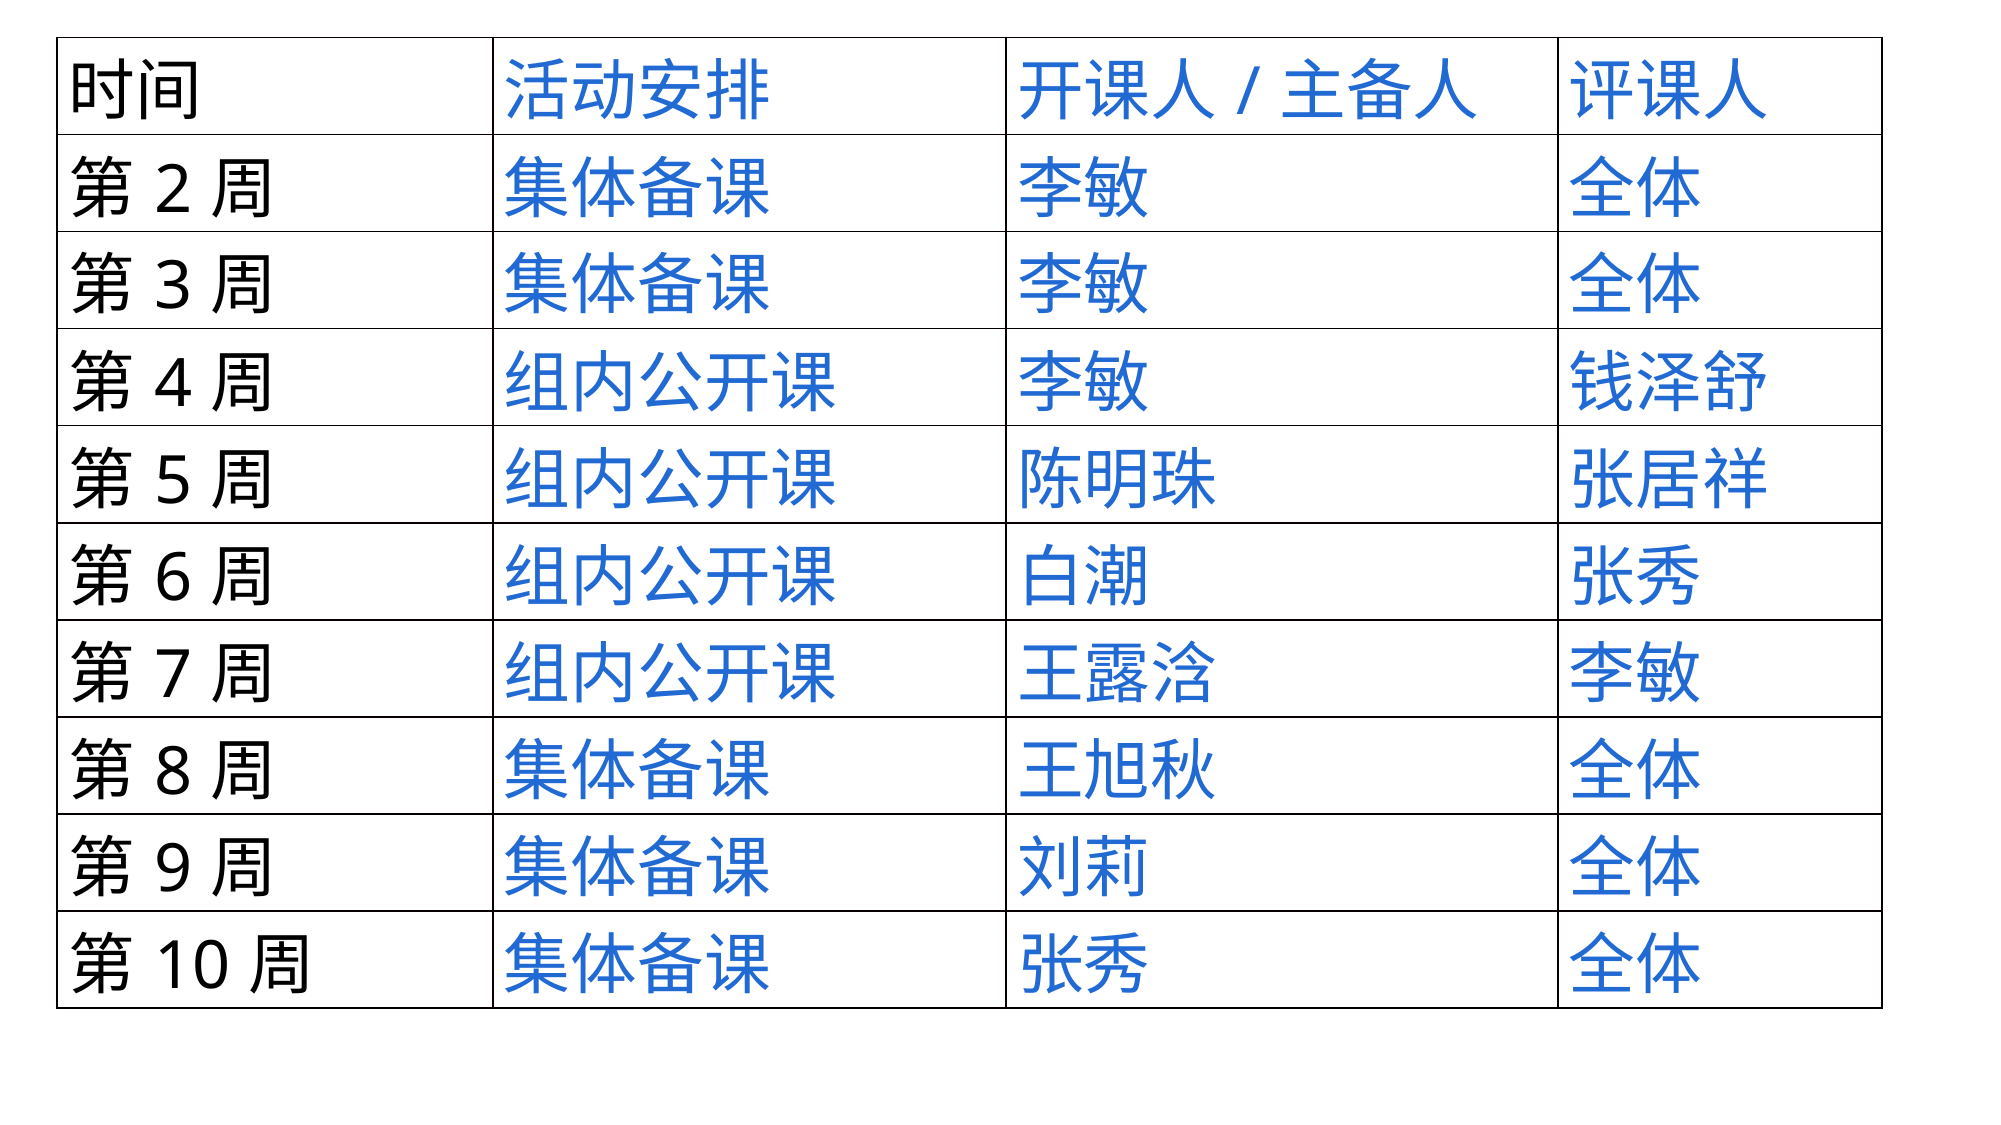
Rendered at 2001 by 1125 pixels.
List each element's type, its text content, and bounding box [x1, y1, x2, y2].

table_cell 组内公开课 [494, 329, 1005, 425]
table_cell 李敏 [1007, 135, 1557, 231]
table_header 时间 [58, 38, 492, 134]
table_cell 集体备课 [494, 718, 1005, 813]
table_cell 组内公开课 [494, 426, 1005, 522]
table_cell 第4周 [58, 329, 492, 425]
table_header 开课人/主备人 [1007, 38, 1557, 134]
table_cell 张秀 [1559, 524, 1881, 619]
table_cell 第3周 [58, 232, 492, 328]
table_cell 全体 [1559, 718, 1881, 813]
table_cell 张秀 [1007, 912, 1557, 1007]
table_cell 李敏 [1007, 232, 1557, 328]
table_cell 第10周 [58, 912, 492, 1007]
table_header 评课人 [1559, 38, 1881, 134]
table_cell 王旭秋 [1007, 718, 1557, 813]
table_cell 集体备课 [494, 912, 1005, 1007]
table_cell 王露浛 [1007, 621, 1557, 716]
table_cell 组内公开课 [494, 524, 1005, 619]
table_cell 钱泽舒 [1559, 329, 1881, 425]
table_cell 第8周 [58, 718, 492, 813]
table_cell 全体 [1559, 232, 1881, 328]
table_cell 组内公开课 [494, 621, 1005, 716]
table_cell 陈明珠 [1007, 426, 1557, 522]
table_cell 白潮 [1007, 524, 1557, 619]
table_cell 第2周 [58, 135, 492, 231]
table_cell 第6周 [58, 524, 492, 619]
table_header 活动安排 [494, 38, 1005, 134]
table_cell 集体备课 [494, 135, 1005, 231]
table_cell 李敏 [1007, 329, 1557, 425]
table_cell 第9周 [58, 815, 492, 910]
table_cell 第5周 [58, 426, 492, 522]
table_cell 全体 [1559, 912, 1881, 1007]
table_cell 第7周 [58, 621, 492, 716]
table_cell 集体备课 [494, 232, 1005, 328]
table_cell 全体 [1559, 815, 1881, 910]
table_cell 全体 [1559, 135, 1881, 231]
table_cell 刘莉 [1007, 815, 1557, 910]
table_cell 李敏 [1559, 621, 1881, 716]
table_cell 张居祥 [1559, 426, 1881, 522]
table_cell 集体备课 [494, 815, 1005, 910]
